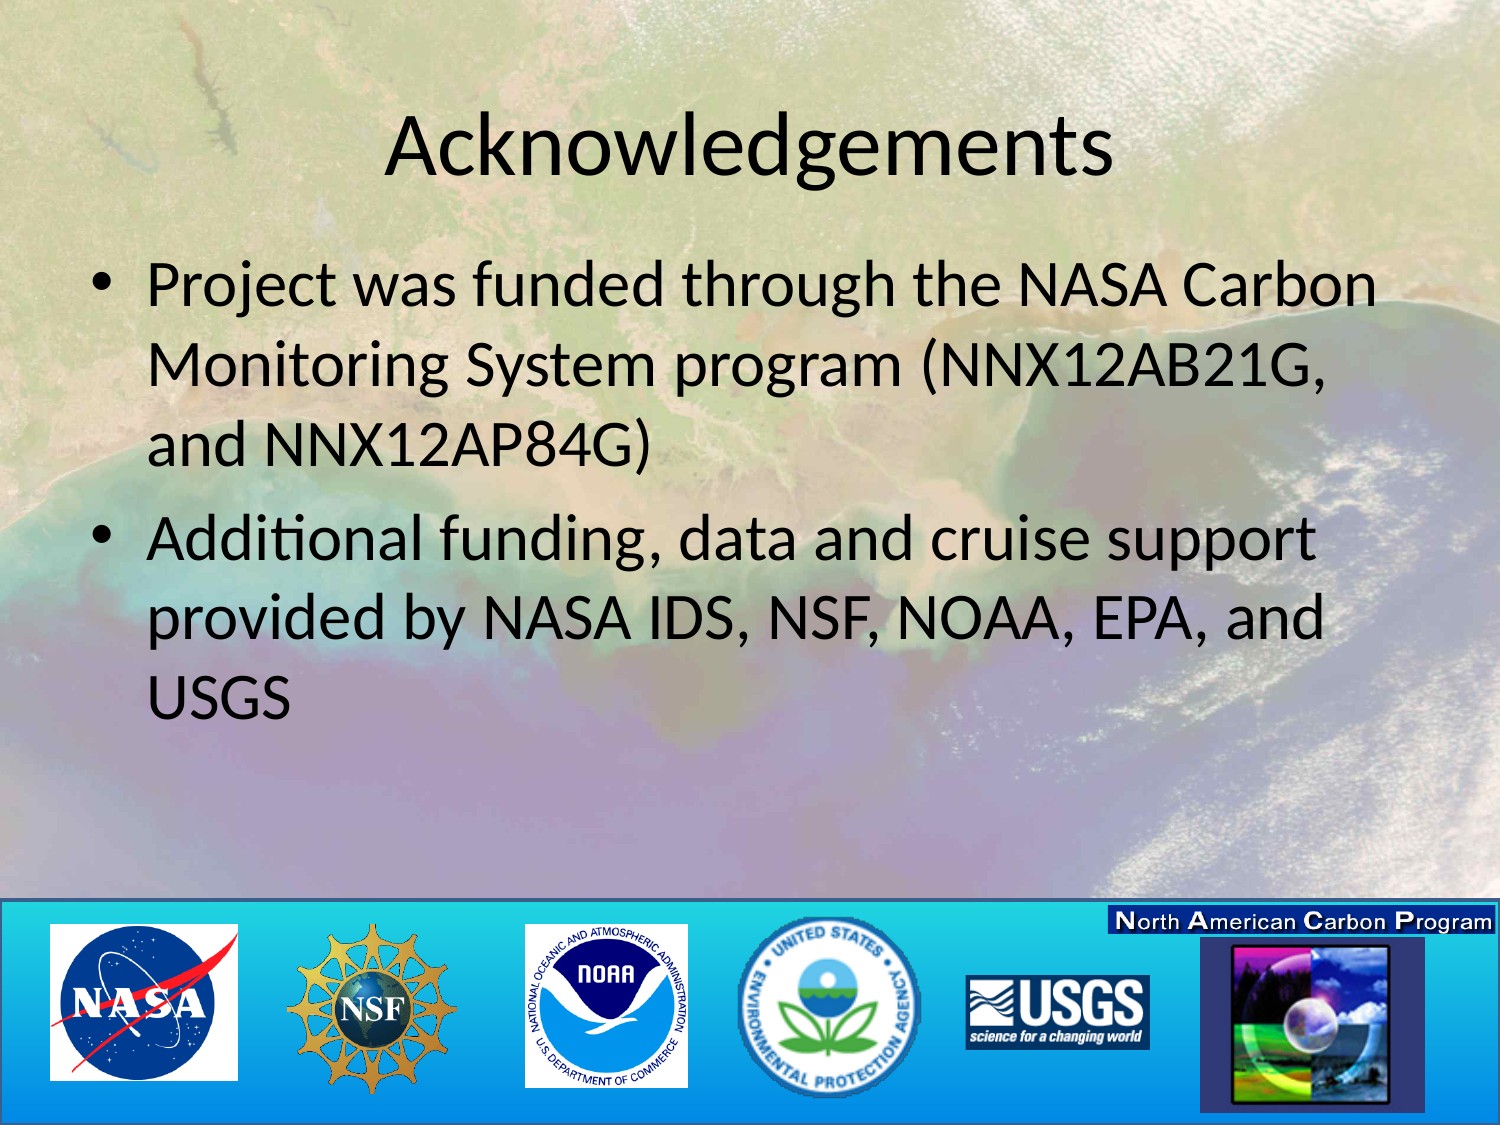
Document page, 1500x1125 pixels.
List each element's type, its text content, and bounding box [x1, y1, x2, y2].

picture [287, 924, 457, 1094]
picture [1107, 905, 1496, 934]
list Project was funded through the NASA Carbon Monitoring System program (NNX12AB21G, and NNX12AP84G) Additional funding, data and cruise support provided by NASA IDS, NSF, NOAA, EPA, and USGS [75, 232, 1425, 875]
picture [49, 924, 238, 1082]
picture [524, 924, 688, 1088]
picture [1199, 937, 1426, 1113]
title Acknowledgements [75, 45, 1425, 232]
picture [0, 0, 1500, 898]
text_box [0, 898, 1500, 1125]
picture [733, 912, 926, 1125]
picture [967, 974, 1151, 1049]
